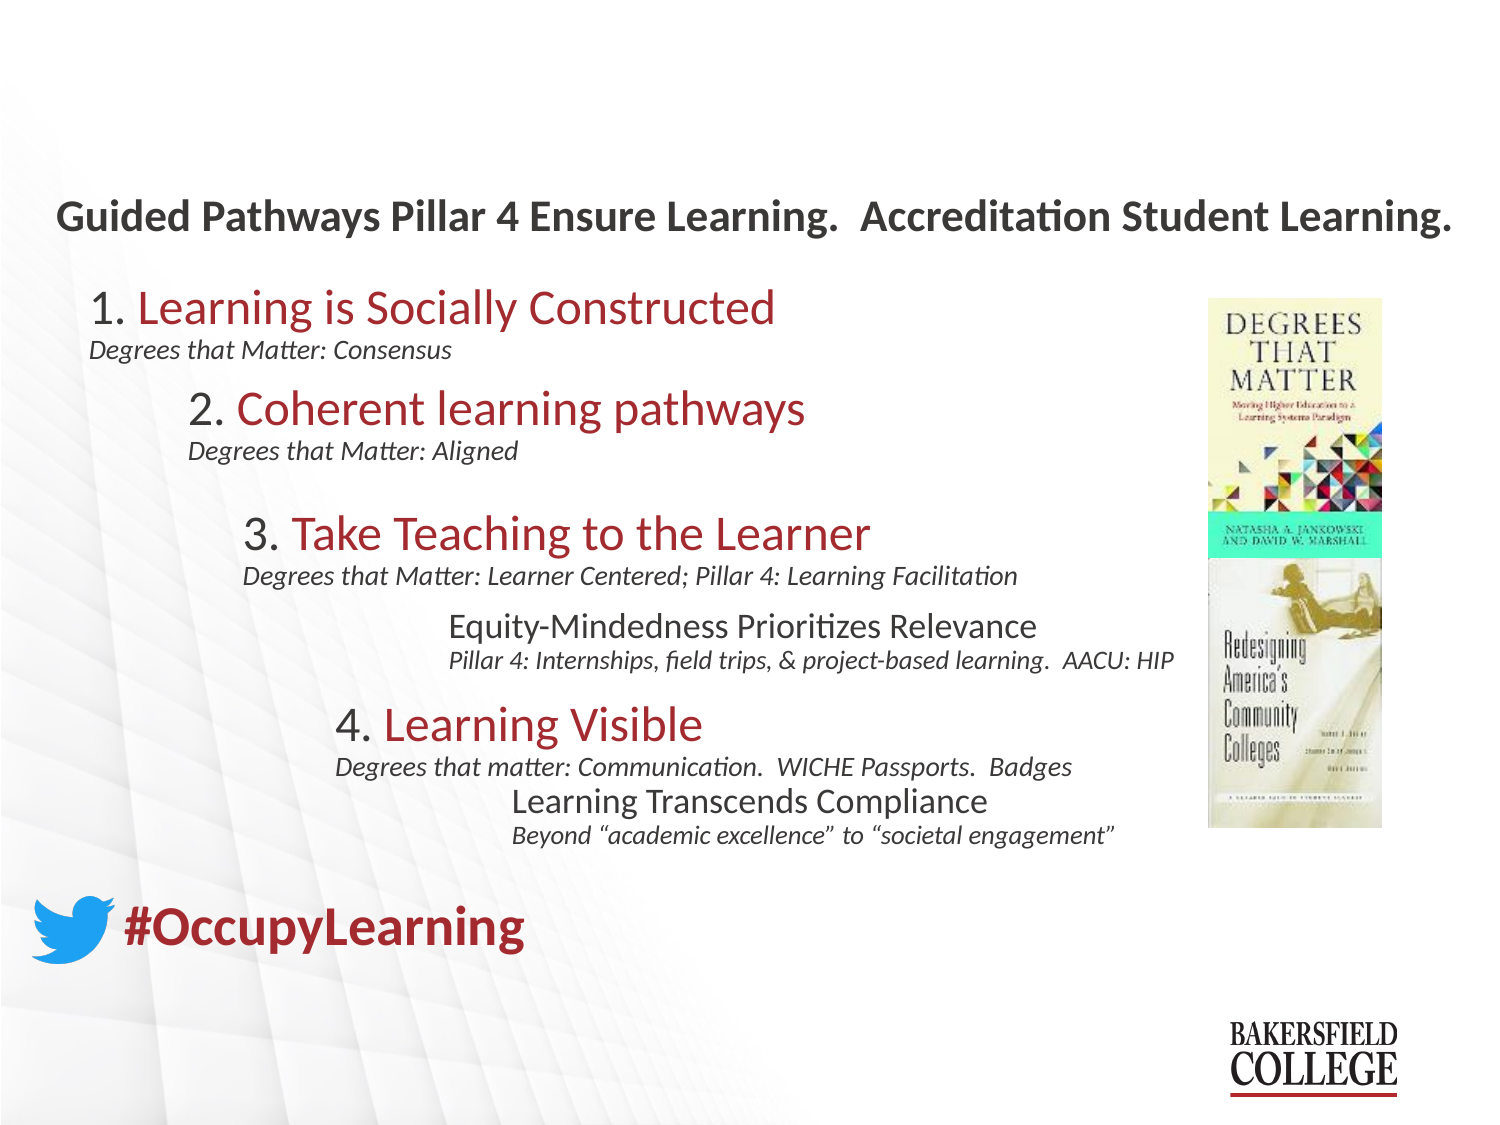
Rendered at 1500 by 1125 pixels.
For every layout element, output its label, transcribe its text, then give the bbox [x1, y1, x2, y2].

text_box 2. Coherent learning pathways Degrees that Matter: Aligned [173, 375, 1058, 458]
text_box Equity-Mindedness Prioritizes Relevance Pillar 4: Internships, field trips, & project-based learning. AACU: HIP [433, 600, 1208, 683]
text_box Guided Pathways Pillar 4 Ensure Learning. Accreditation Student Learning. [41, 185, 1490, 247]
title #OccupyLearning [0, 874, 753, 979]
text_box 1. Learning is Socially Constructed Degrees that Matter: Consensus [73, 273, 959, 357]
text_box 3. Take Teaching to the Learner Degrees that Matter: Learner Centered; Pillar 4: Learning Facilitation [227, 499, 1071, 583]
text_box Learning Transcends Compliance Beyond “academic excellence” to “societal engagement” [497, 775, 1382, 859]
picture [31, 896, 115, 964]
text_box 4. Learning Visible Degrees that matter: Communication. WICHE Passports. Badges [320, 690, 1208, 774]
picture [2, 2, 1500, 1125]
